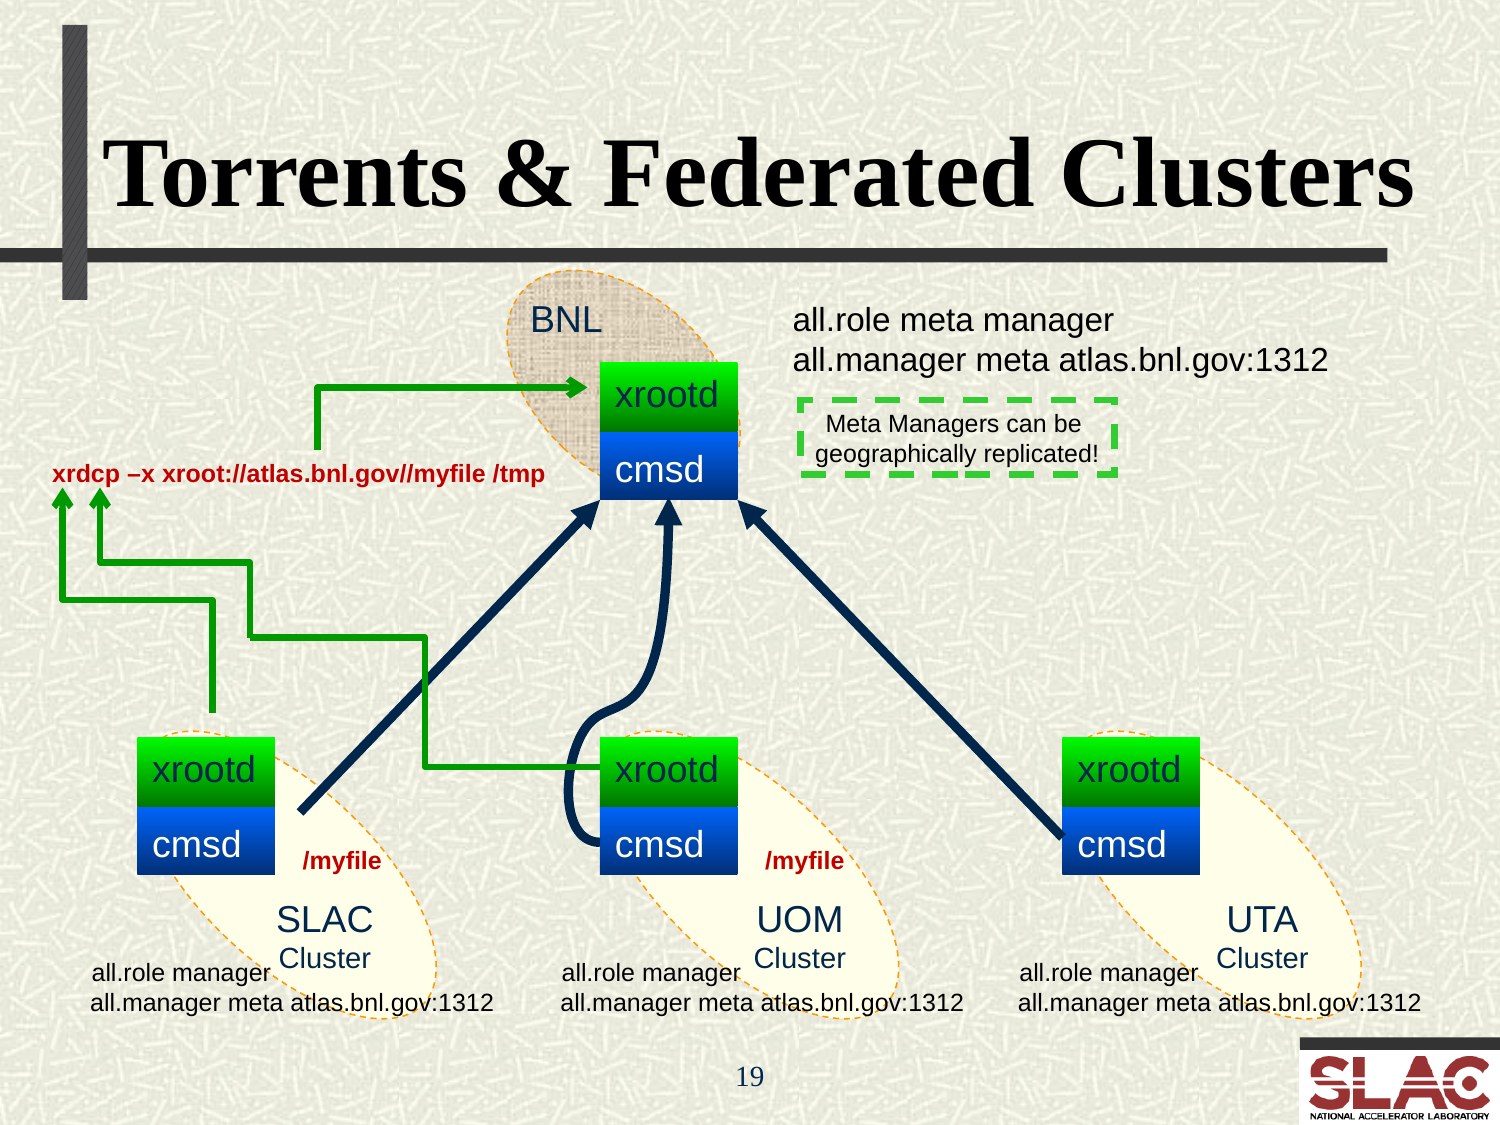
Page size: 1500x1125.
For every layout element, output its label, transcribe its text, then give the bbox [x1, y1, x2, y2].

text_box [287, 837, 861, 884]
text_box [99, 777, 476, 946]
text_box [420, 283, 484, 554]
text_box xrdcp –x xroot://atlas.bnl.gov//myfile /tmp [37, 450, 415, 495]
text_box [299, 497, 1063, 843]
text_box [1215, 948, 1439, 1026]
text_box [76, 948, 1215, 1026]
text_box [62, 487, 601, 768]
text_box Meta Managers can be geographically replicated! [800, 399, 1115, 475]
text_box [1024, 737, 1401, 947]
picture [0, 0, 1500, 1125]
text_box all.role meta manager all.manager meta atlas.bnl.gov:1312 [777, 290, 1345, 386]
footer 19 [512, 1062, 988, 1101]
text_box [562, 851, 938, 946]
title Torrents & Federated Clusters [87, 46, 1476, 235]
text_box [488, 287, 762, 496]
